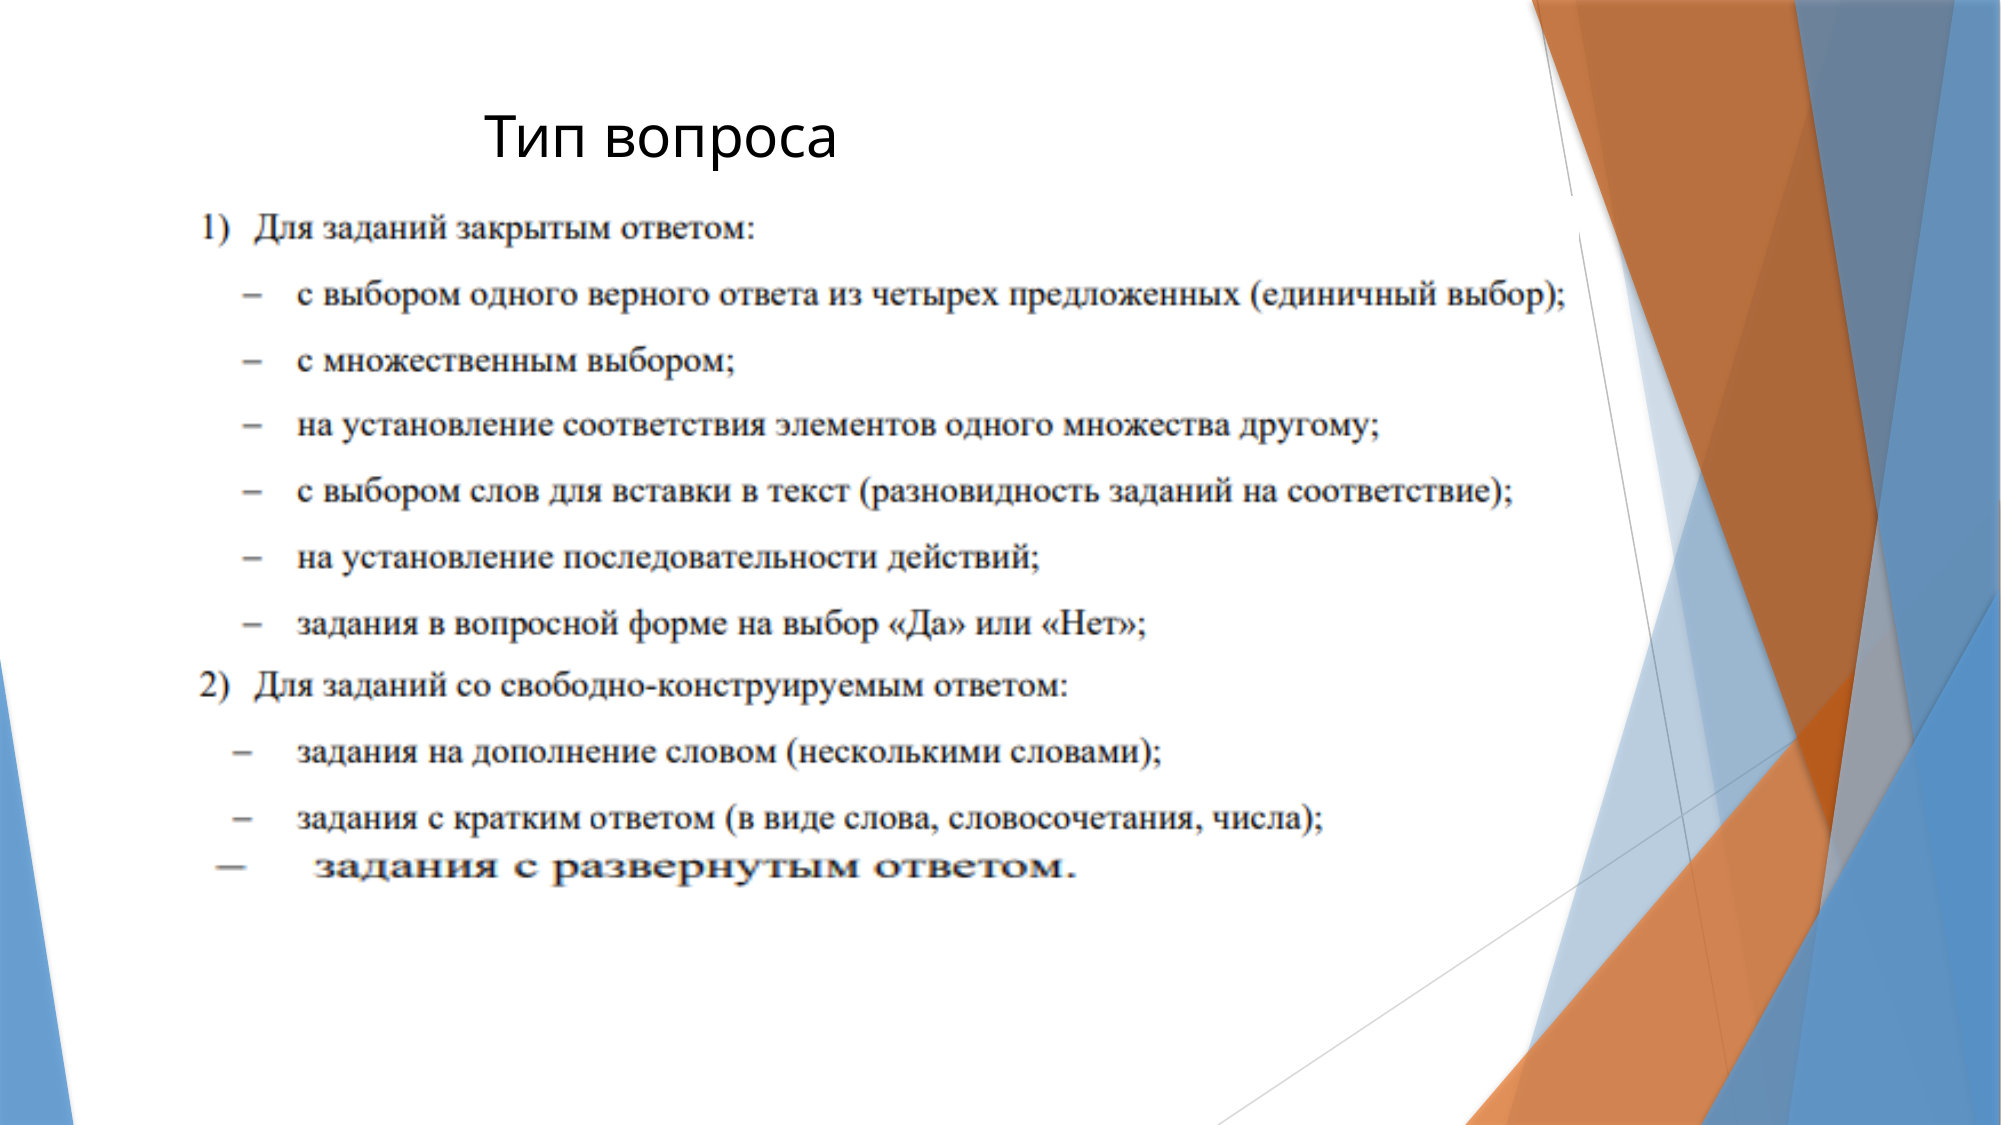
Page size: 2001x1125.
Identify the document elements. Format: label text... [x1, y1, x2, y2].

text_box Тип вопроса [469, 91, 870, 177]
picture [146, 196, 1580, 903]
